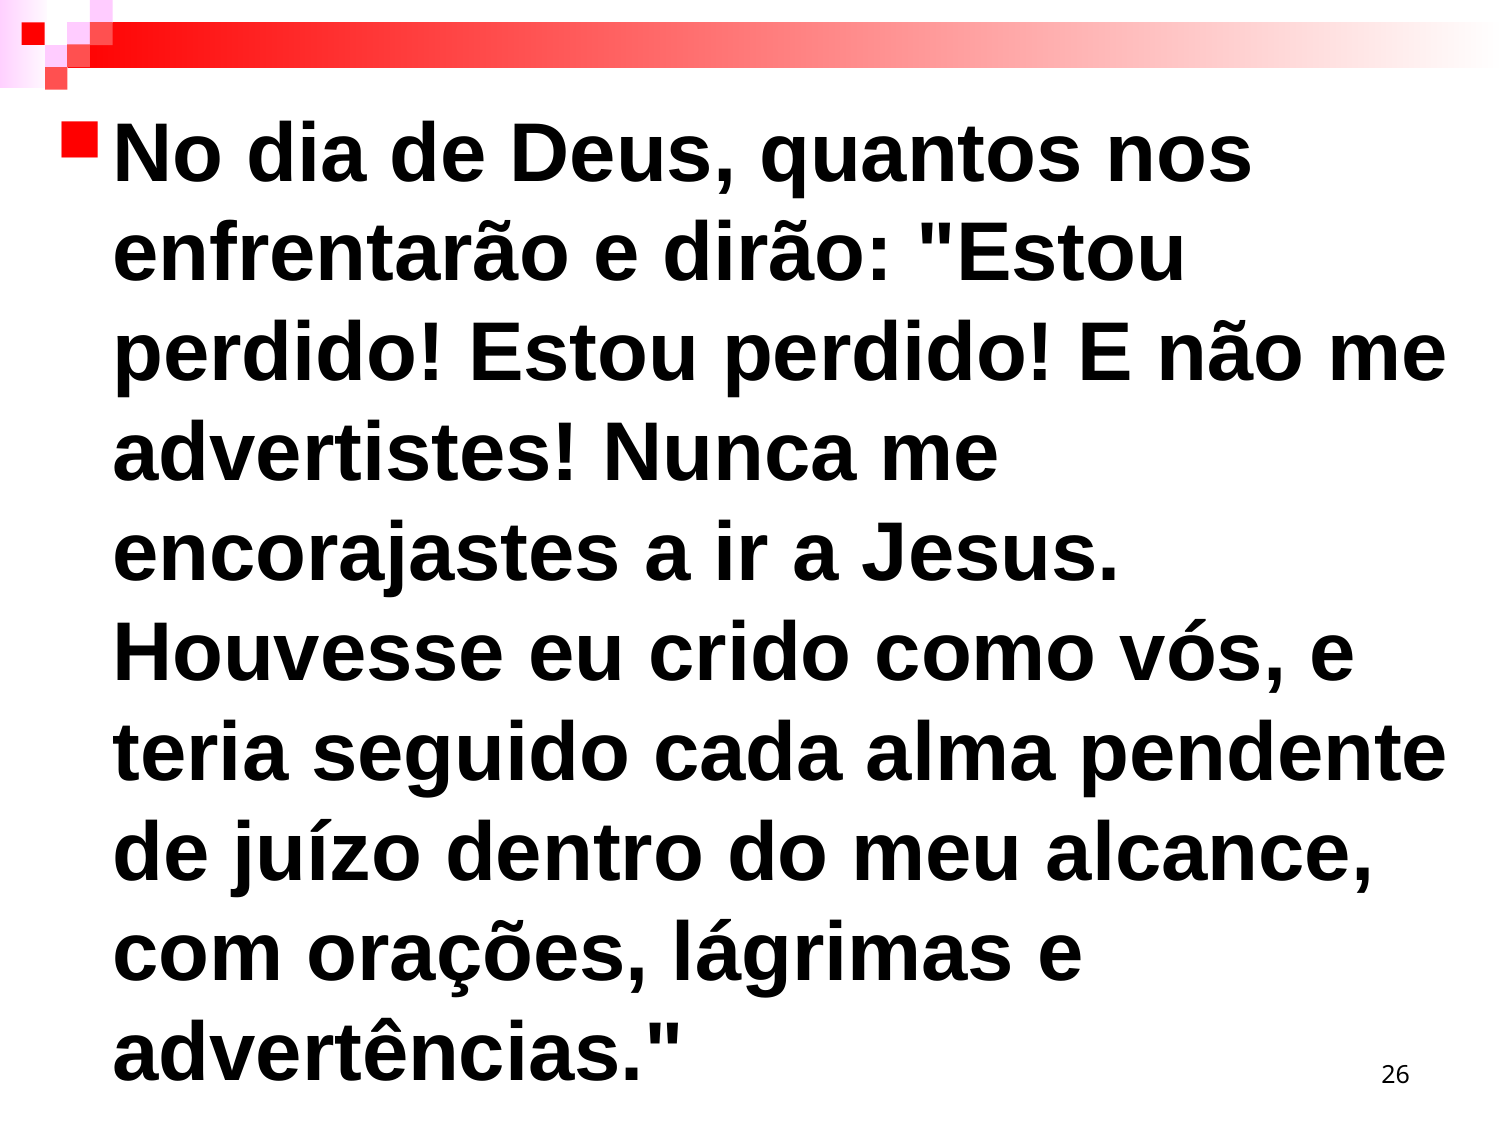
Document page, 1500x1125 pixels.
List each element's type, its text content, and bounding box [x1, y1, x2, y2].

list No dia de Deus, quantos nos enfrentarão e dirão: "Estou perdido! Estou perdido! E não me advertistes! Nunca me encorajastes a ir a Jesus. Houvesse eu crido como vós, e teria seguido cada alma pendente de juízo dentro do meu alcance, com orações, lágrimas e advertências." [41, 90, 1467, 1102]
